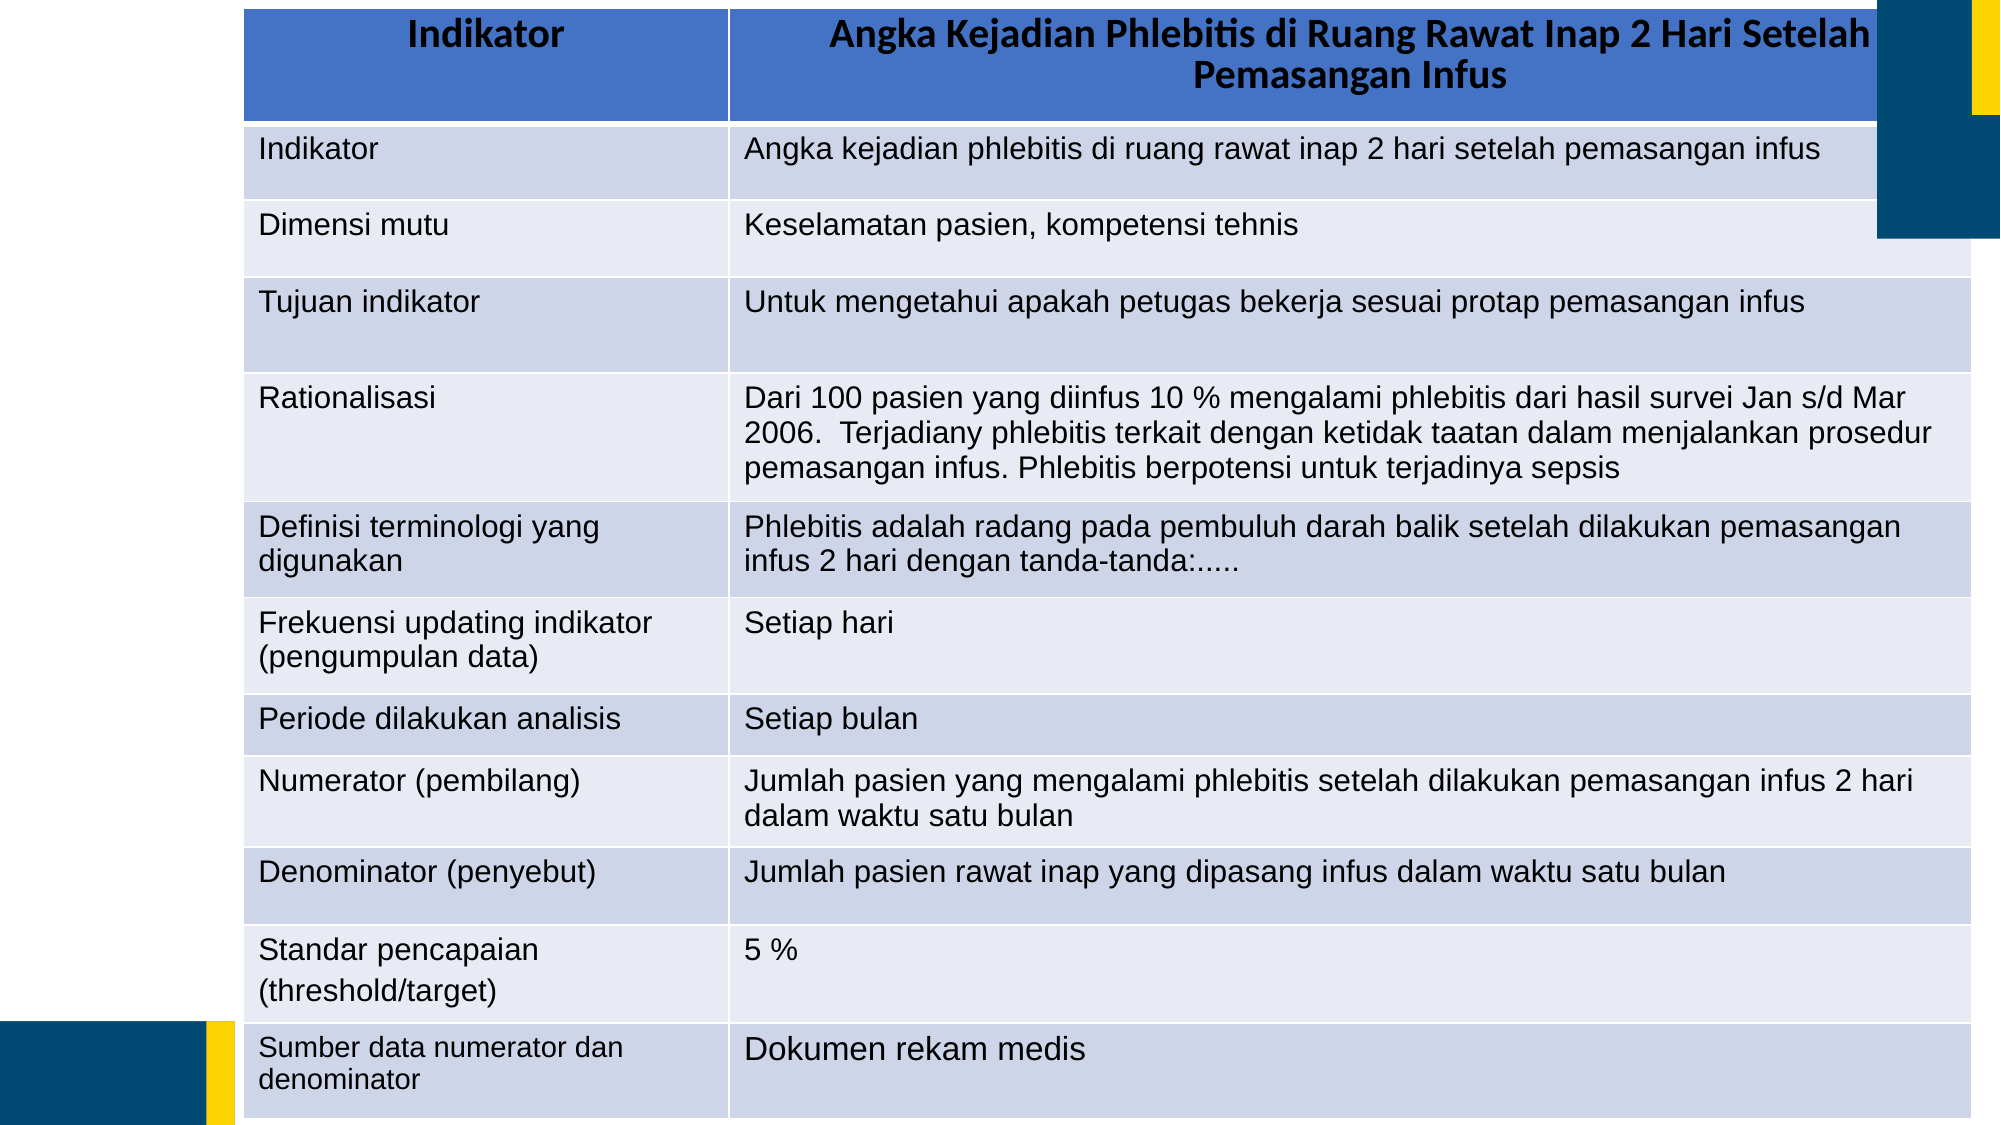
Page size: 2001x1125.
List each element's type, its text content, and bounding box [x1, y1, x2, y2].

table_cell Periode dilakukan analisis [244, 695, 728, 755]
table_cell Phlebitis adalah radang pada pembuluh darah balik setelah dilakukan pemasangan infus 2 hari dengan tanda-tanda:..... [730, 502, 1971, 597]
table_cell Tujuan indikator [244, 278, 728, 372]
table_cell Standar pencapaian (threshold/target) [244, 926, 728, 1022]
table_cell Definisi terminologi yang digunakan [244, 502, 728, 597]
table_cell Dimensi mutu [244, 201, 728, 276]
table_cell Indikator [244, 127, 728, 199]
table_cell Setiap bulan [730, 695, 1971, 755]
table_cell Untuk mengetahui apakah petugas bekerja sesuai protap pemasangan infus [730, 278, 1971, 372]
text_box [1971, 0, 2000, 116]
table_header Indikator [244, 9, 728, 121]
table_cell Dokumen rekam medis [730, 1024, 1971, 1118]
table_cell Sumber data numerator dan denominator [244, 1024, 728, 1118]
table_cell Angka kejadian phlebitis di ruang rawat inap 2 hari setelah pemasangan infus [730, 127, 1876, 199]
table_cell Jumlah pasien yang mengalami phlebitis setelah dilakukan pemasangan infus 2 hari dalam waktu satu bulan [730, 757, 1971, 846]
table_cell Denominator (penyebut) [244, 848, 728, 924]
table_cell Frekuensi updating indikator (pengumpulan data) [244, 598, 728, 693]
table_cell Rationalisasi [244, 374, 728, 501]
table_cell Keselamatan pasien, kompetensi tehnis [730, 201, 1971, 276]
picture [0, 1021, 236, 1125]
table_cell Setiap hari [730, 598, 1971, 693]
text_box [1876, 0, 2000, 240]
table_header Angka Kejadian Phlebitis di Ruang Rawat Inap 2 Hari Setelah Pemasangan Infus [730, 9, 1876, 121]
table_cell Numerator (pembilang) [244, 757, 728, 846]
table_cell Jumlah pasien rawat inap yang dipasang infus dalam waktu satu bulan [730, 848, 1971, 924]
table_cell 5 % [730, 926, 1971, 1022]
table_cell Dari 100 pasien yang diinfus 10 % mengalami phlebitis dari hasil survei Jan s/d Mar 2006. Terjadiany phlebitis terkait dengan ketidak taatan dalam menjalankan prosedur pemasangan infus. Phlebitis berpotensi untuk terjadinya sepsis [730, 374, 1971, 501]
